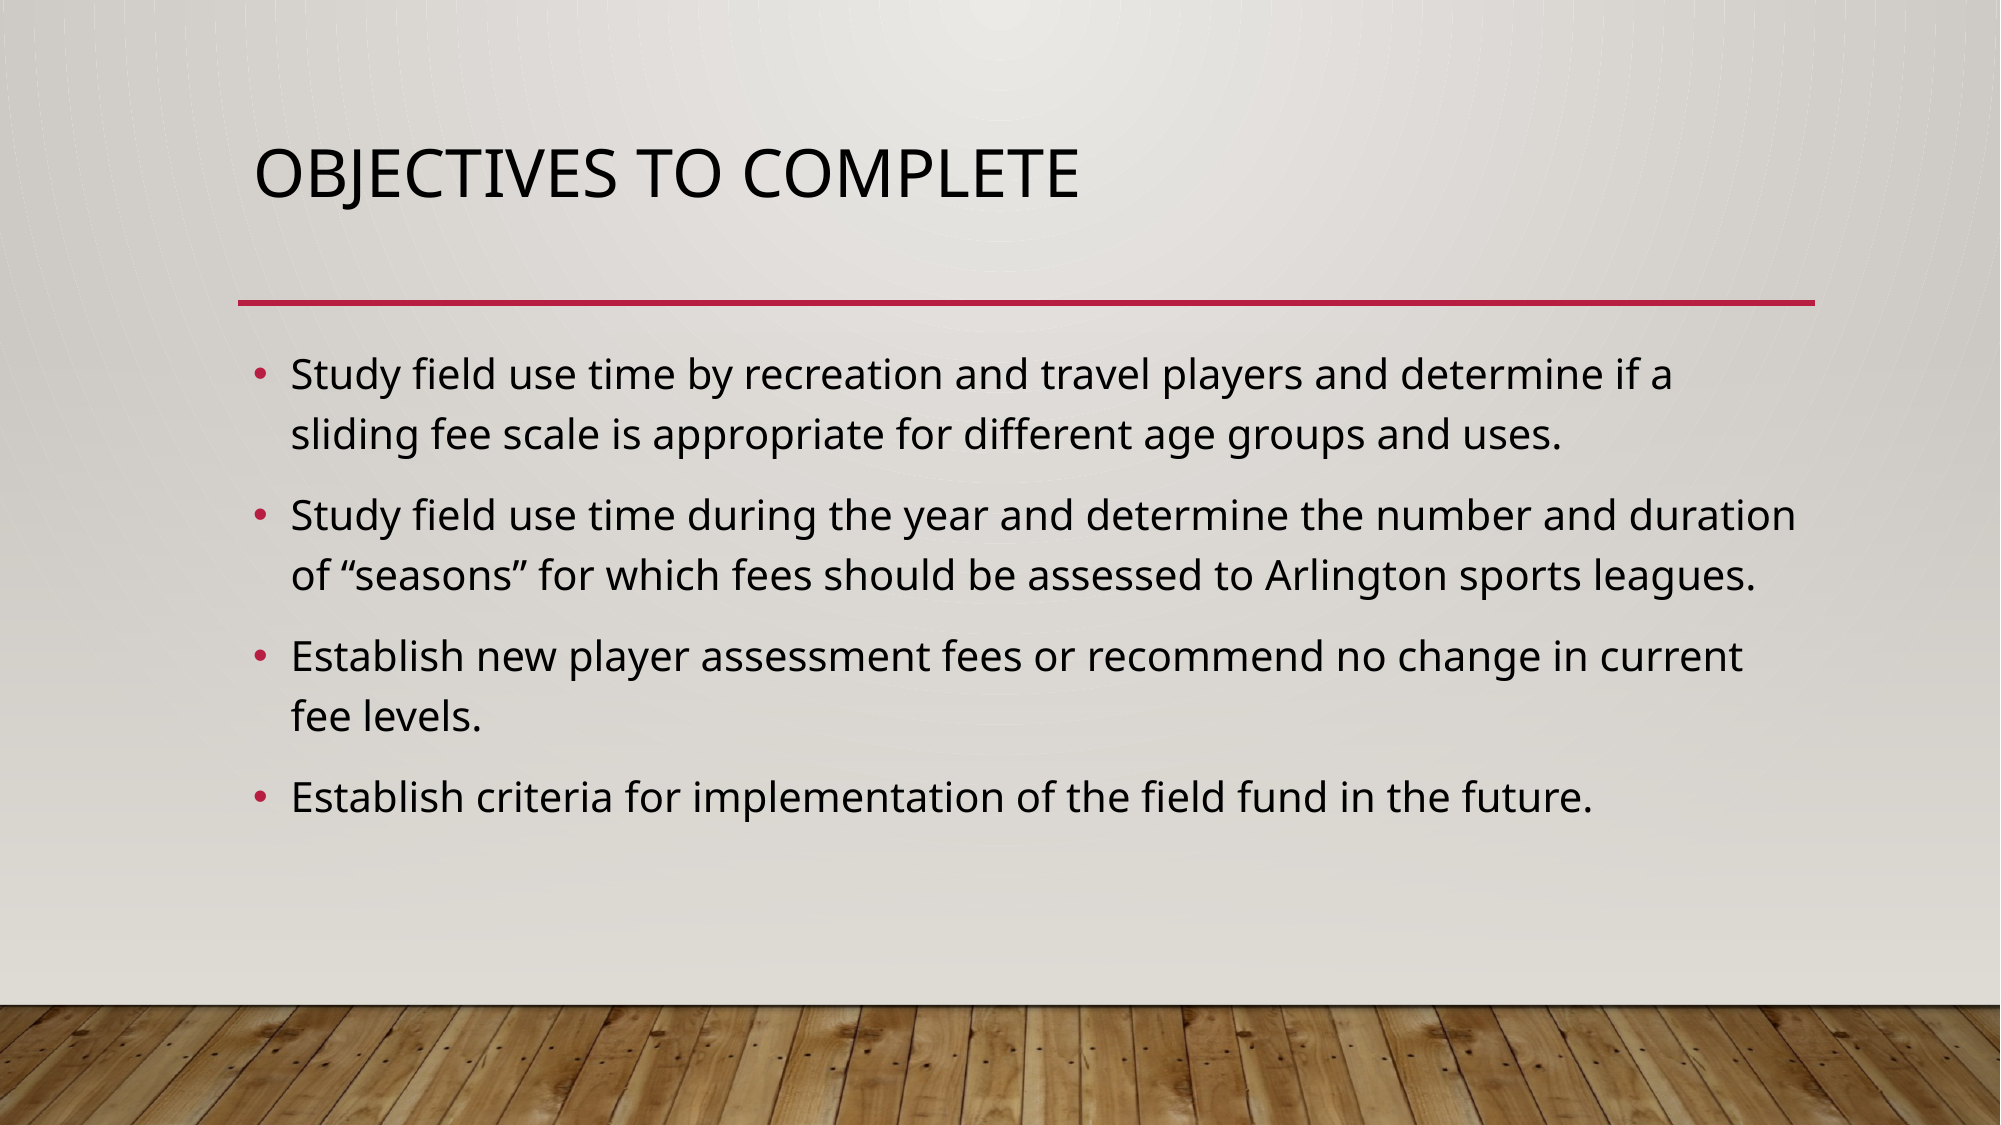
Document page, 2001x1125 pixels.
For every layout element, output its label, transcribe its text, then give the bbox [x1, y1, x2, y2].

title Objectives to Complete [238, 131, 1814, 305]
list Study field use time by recreation and travel players and determine if a sliding fee scale is appropriate for different age groups and uses. Study field use time during the year and determine the number and duration of “seasons” for which fees should be assessed to Arlington sports leagues. Establish new player assessment fees or recommend no change in current fee levels. Establish criteria for implementation of the field fund in the future. [238, 330, 1814, 897]
picture [0, 1005, 2000, 1125]
